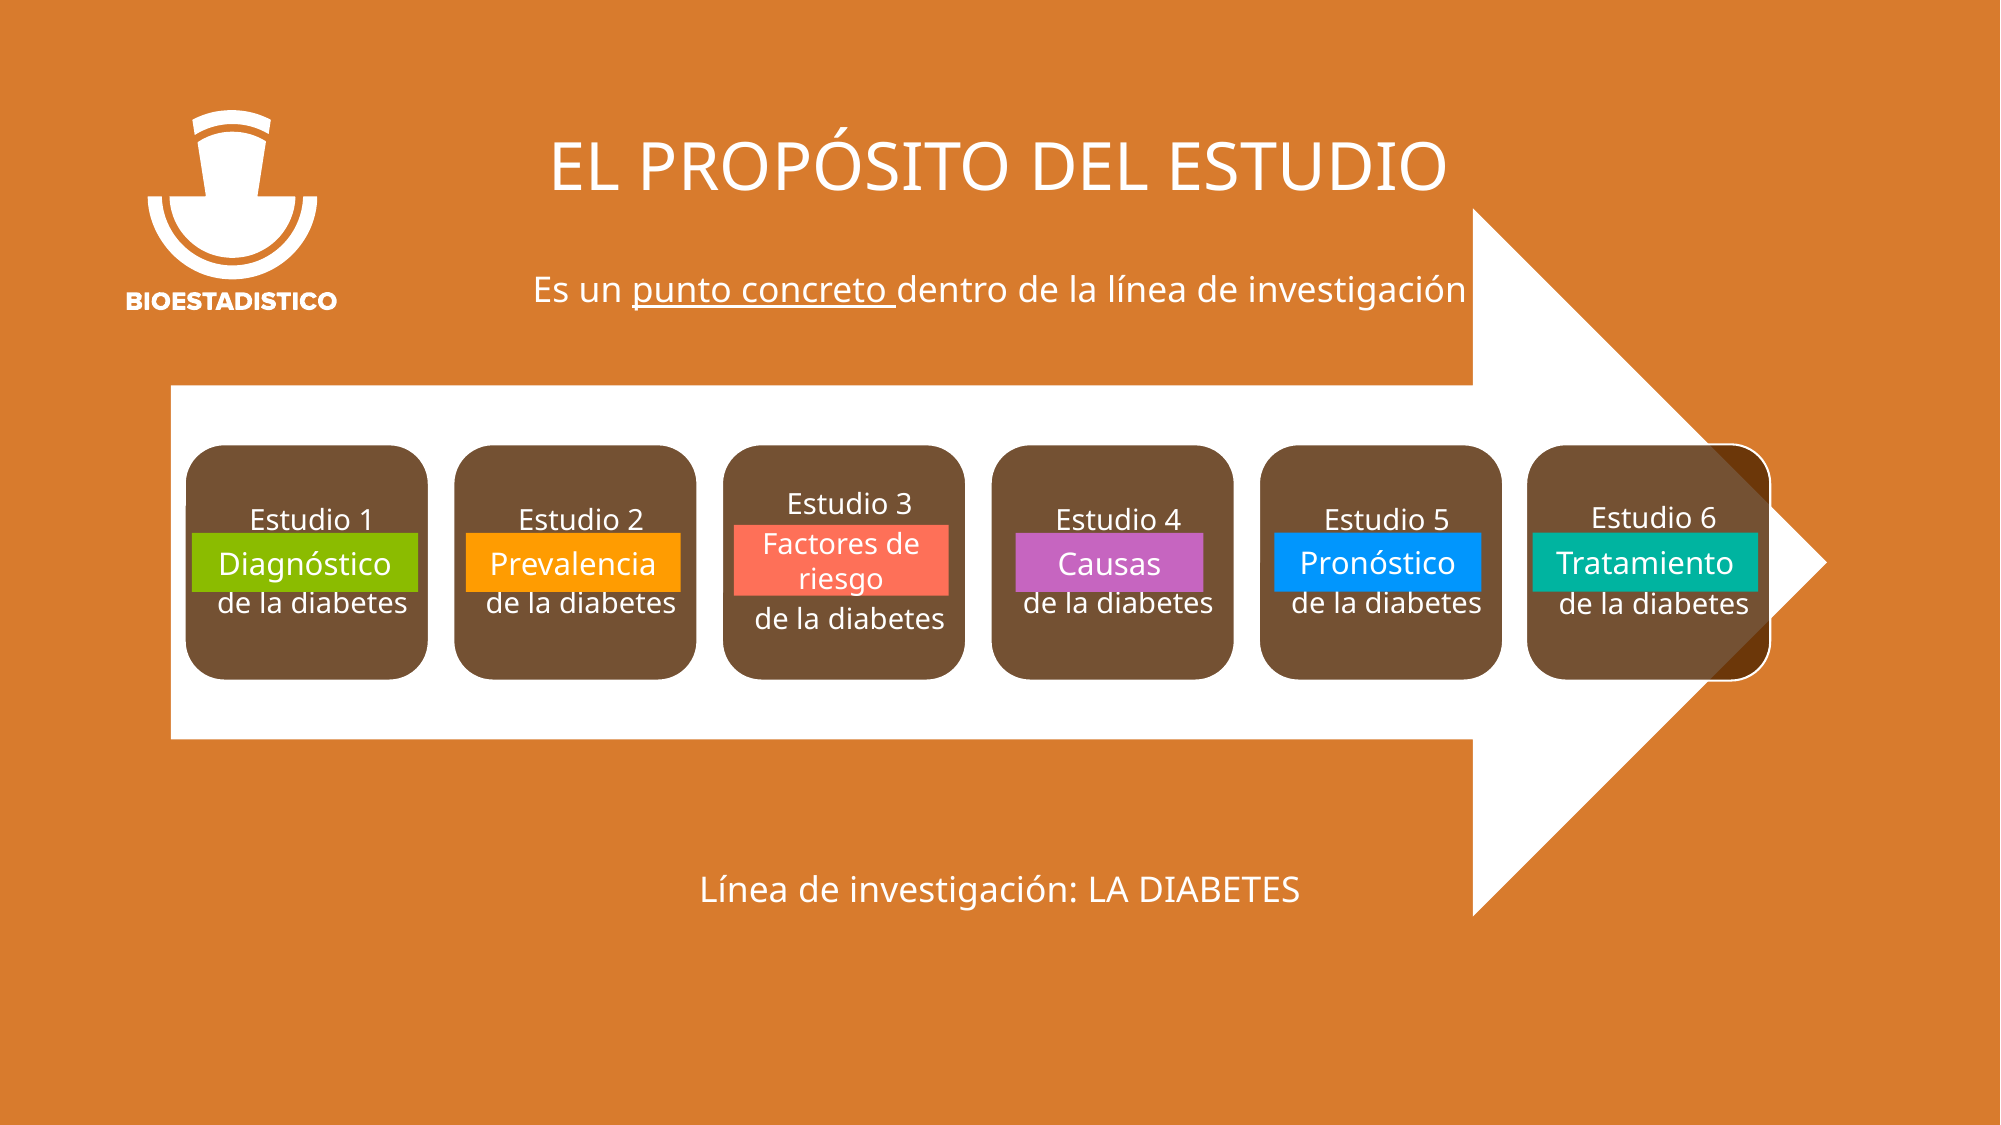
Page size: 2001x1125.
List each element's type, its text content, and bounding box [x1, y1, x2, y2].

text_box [126, 110, 337, 311]
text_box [170, 208, 1828, 917]
text_box EL PROPÓSITO DEL ESTUDIO [533, 116, 1466, 208]
